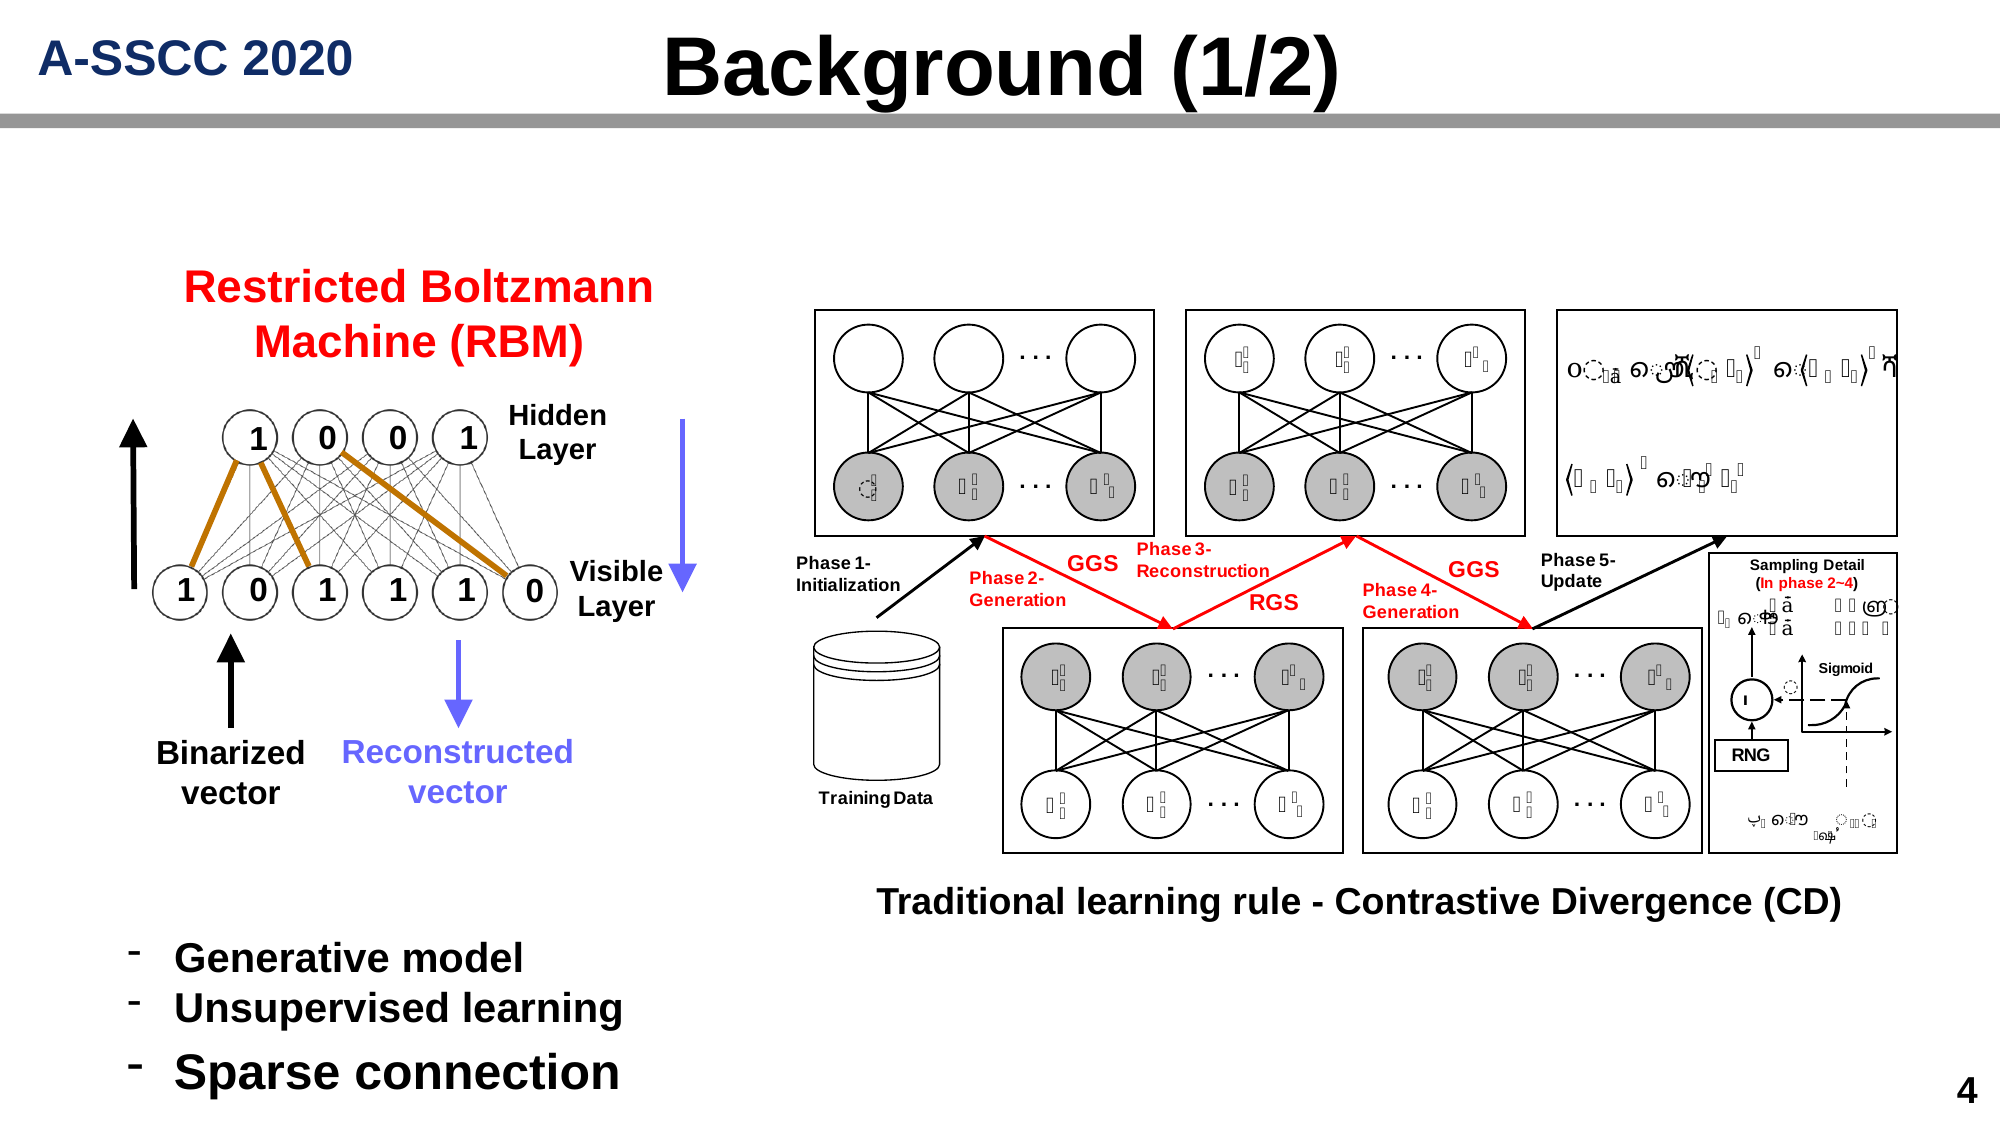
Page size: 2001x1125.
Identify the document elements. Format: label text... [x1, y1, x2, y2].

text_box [191, 460, 237, 567]
text_box Sparse connection [112, 1032, 636, 1108]
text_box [341, 451, 507, 576]
text_box Hidden Layer [489, 388, 626, 474]
picture [149, 405, 560, 622]
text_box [260, 462, 310, 567]
text_box Binarized vector [123, 723, 339, 819]
text_box Visible Layer [559, 544, 685, 630]
title Background (1/2) [2, 0, 2000, 125]
text_box Generative model Unsupervised learning [112, 923, 675, 1038]
text_box Reconstructed vector [319, 722, 597, 818]
picture [783, 307, 1953, 962]
text_box Restricted Boltzmann Machine (RBM) [125, 249, 713, 375]
